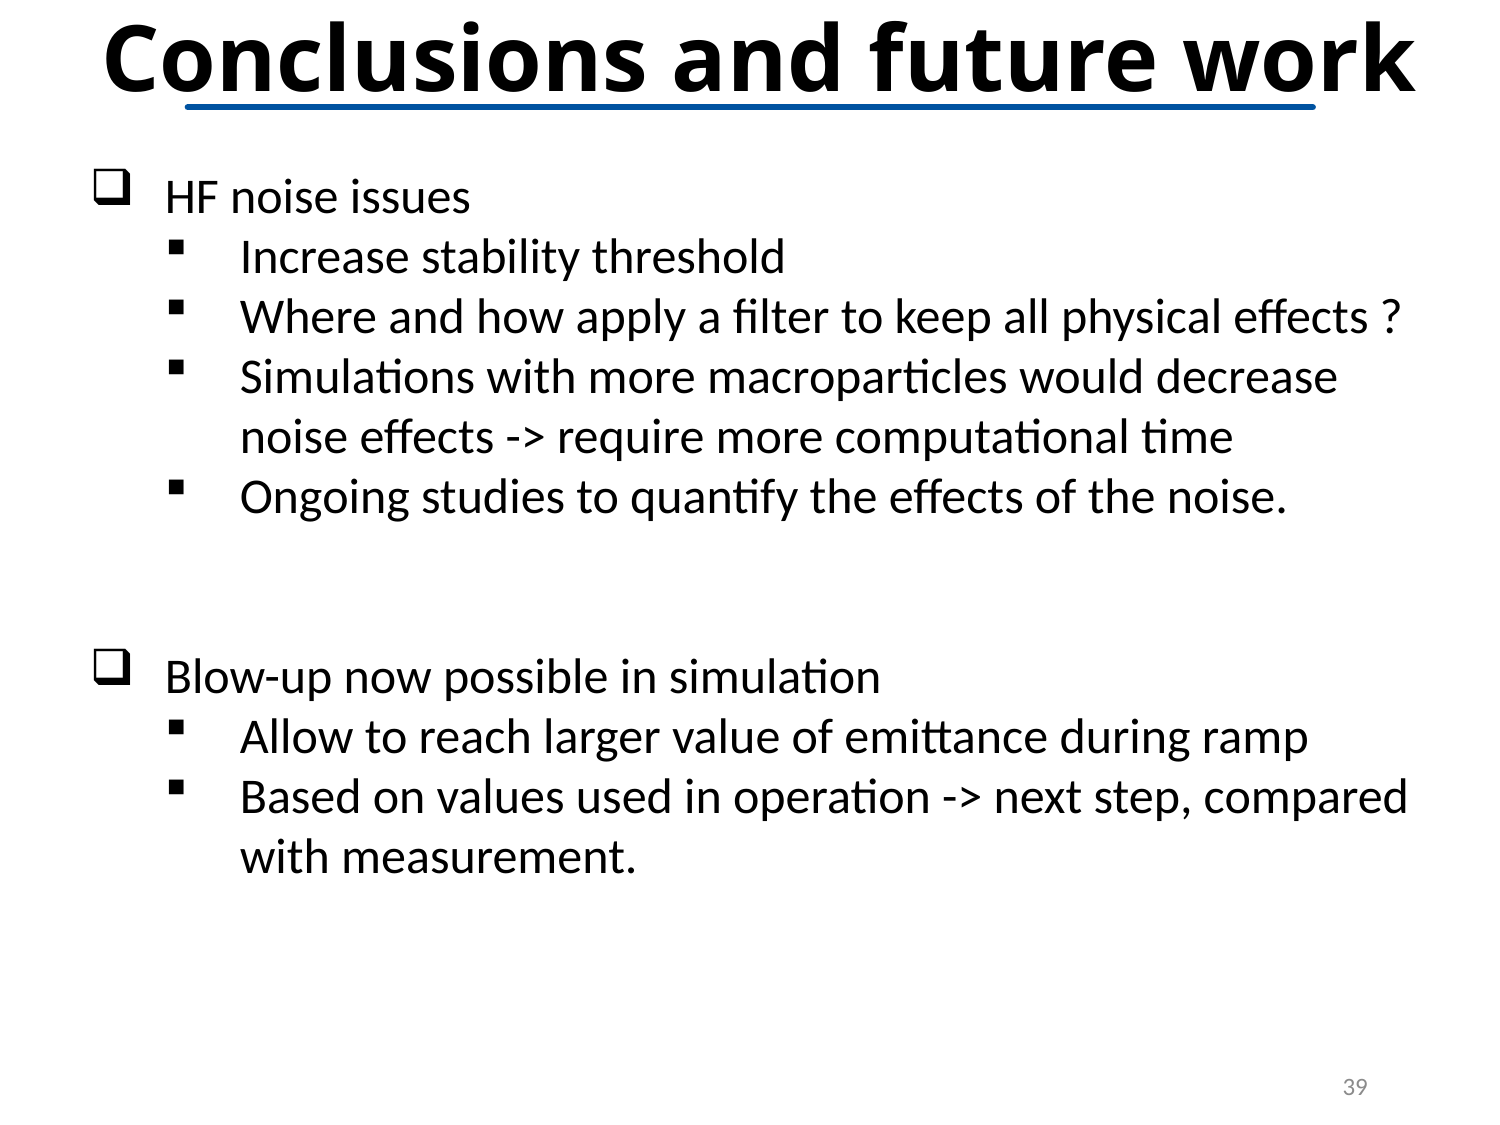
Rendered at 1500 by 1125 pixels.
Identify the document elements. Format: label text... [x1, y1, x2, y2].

text_box HF noise issues Increase stability threshold Where and how apply a filter to keep all physical effects ? Simulations with more macroparticles would decrease noise effects -> require more computational time Ongoing studies to quantify the effects of the noise. Blow-up now possible in simulation Allow to reach larger value of emittance during ramp Based on values used in operation -> next step, compared with measurement. [74, 156, 1440, 891]
slide_number 39 [1073, 1058, 1383, 1113]
title Conclusions and future work [0, 19, 1500, 104]
